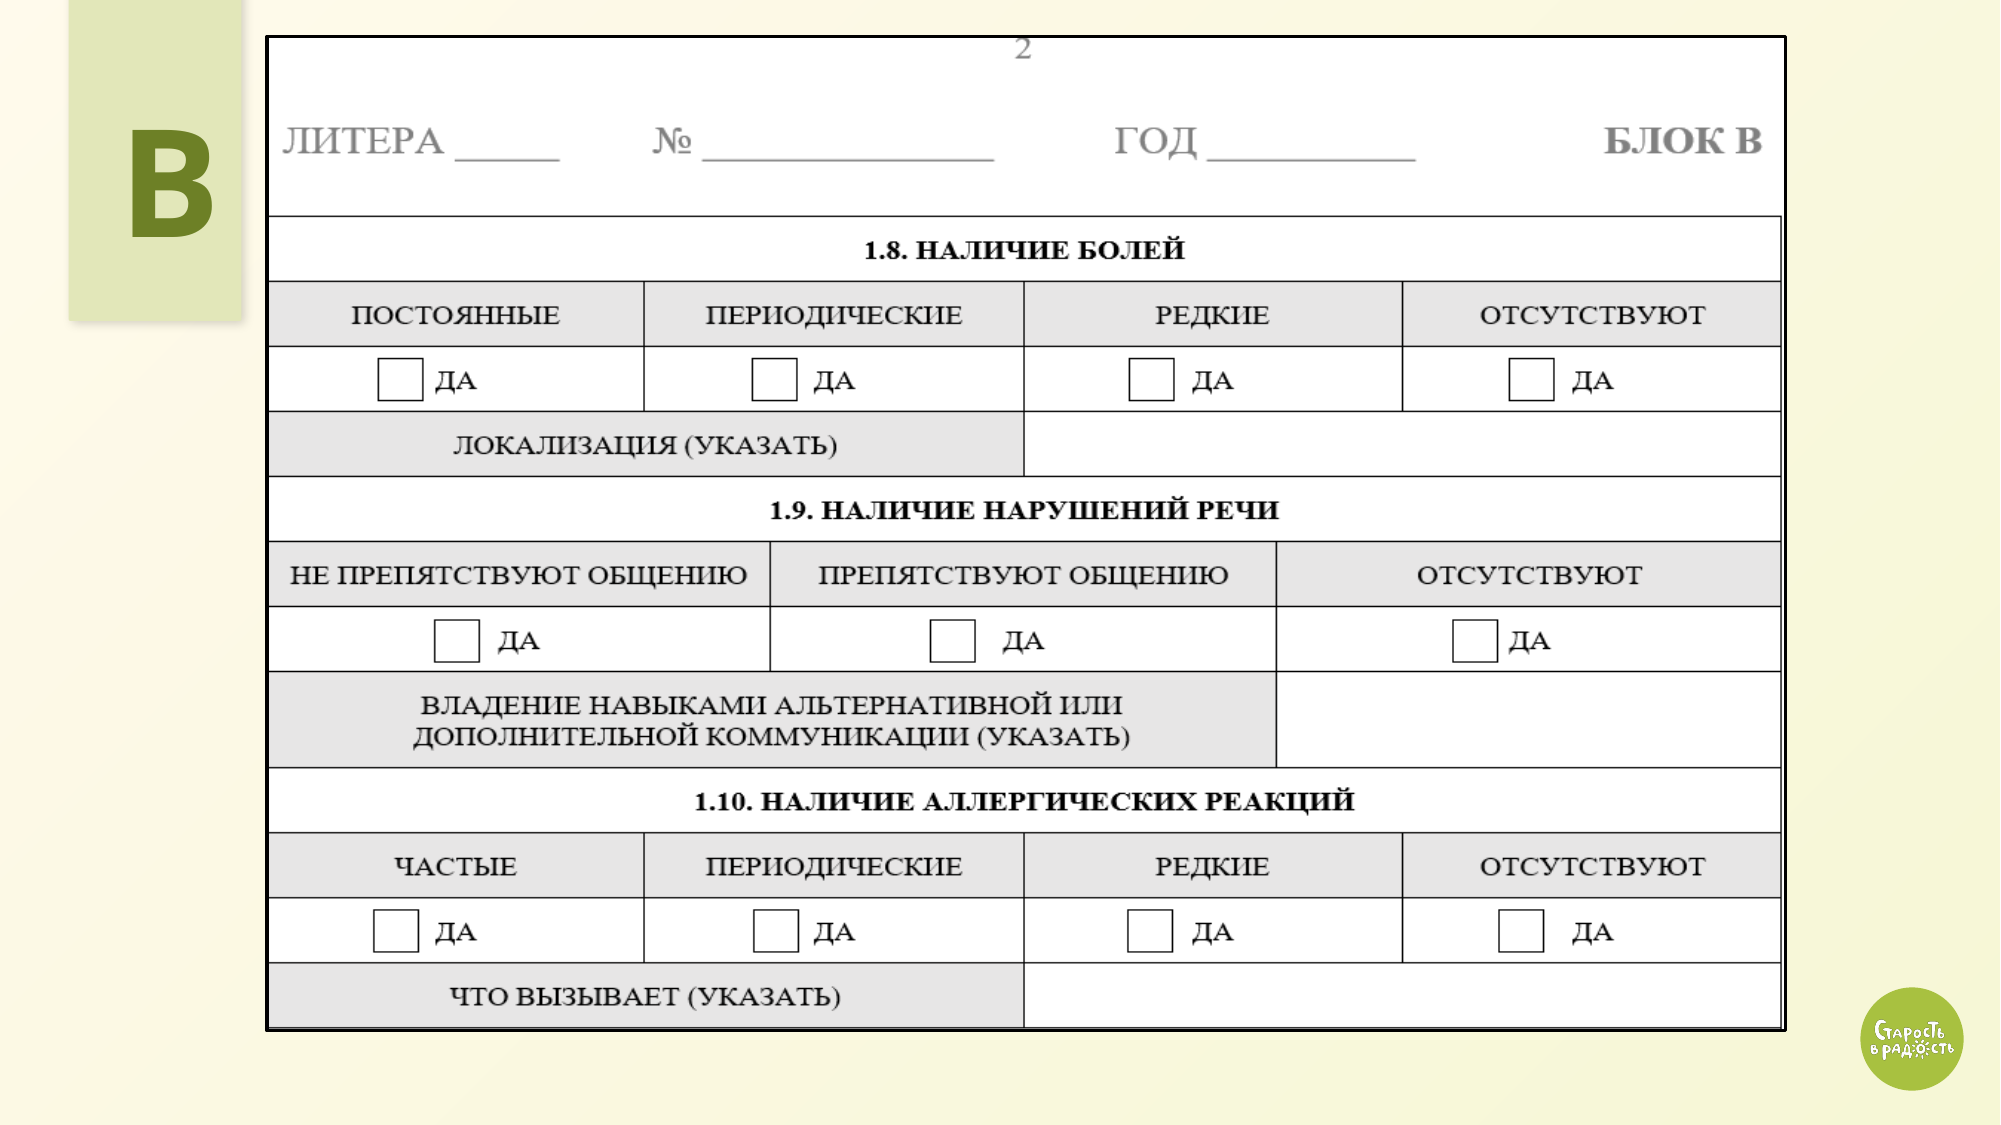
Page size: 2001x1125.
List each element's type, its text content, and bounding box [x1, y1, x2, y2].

picture [268, 37, 1785, 1030]
text_box [67, 0, 243, 322]
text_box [1860, 987, 1964, 1091]
text_box В [104, 79, 214, 275]
